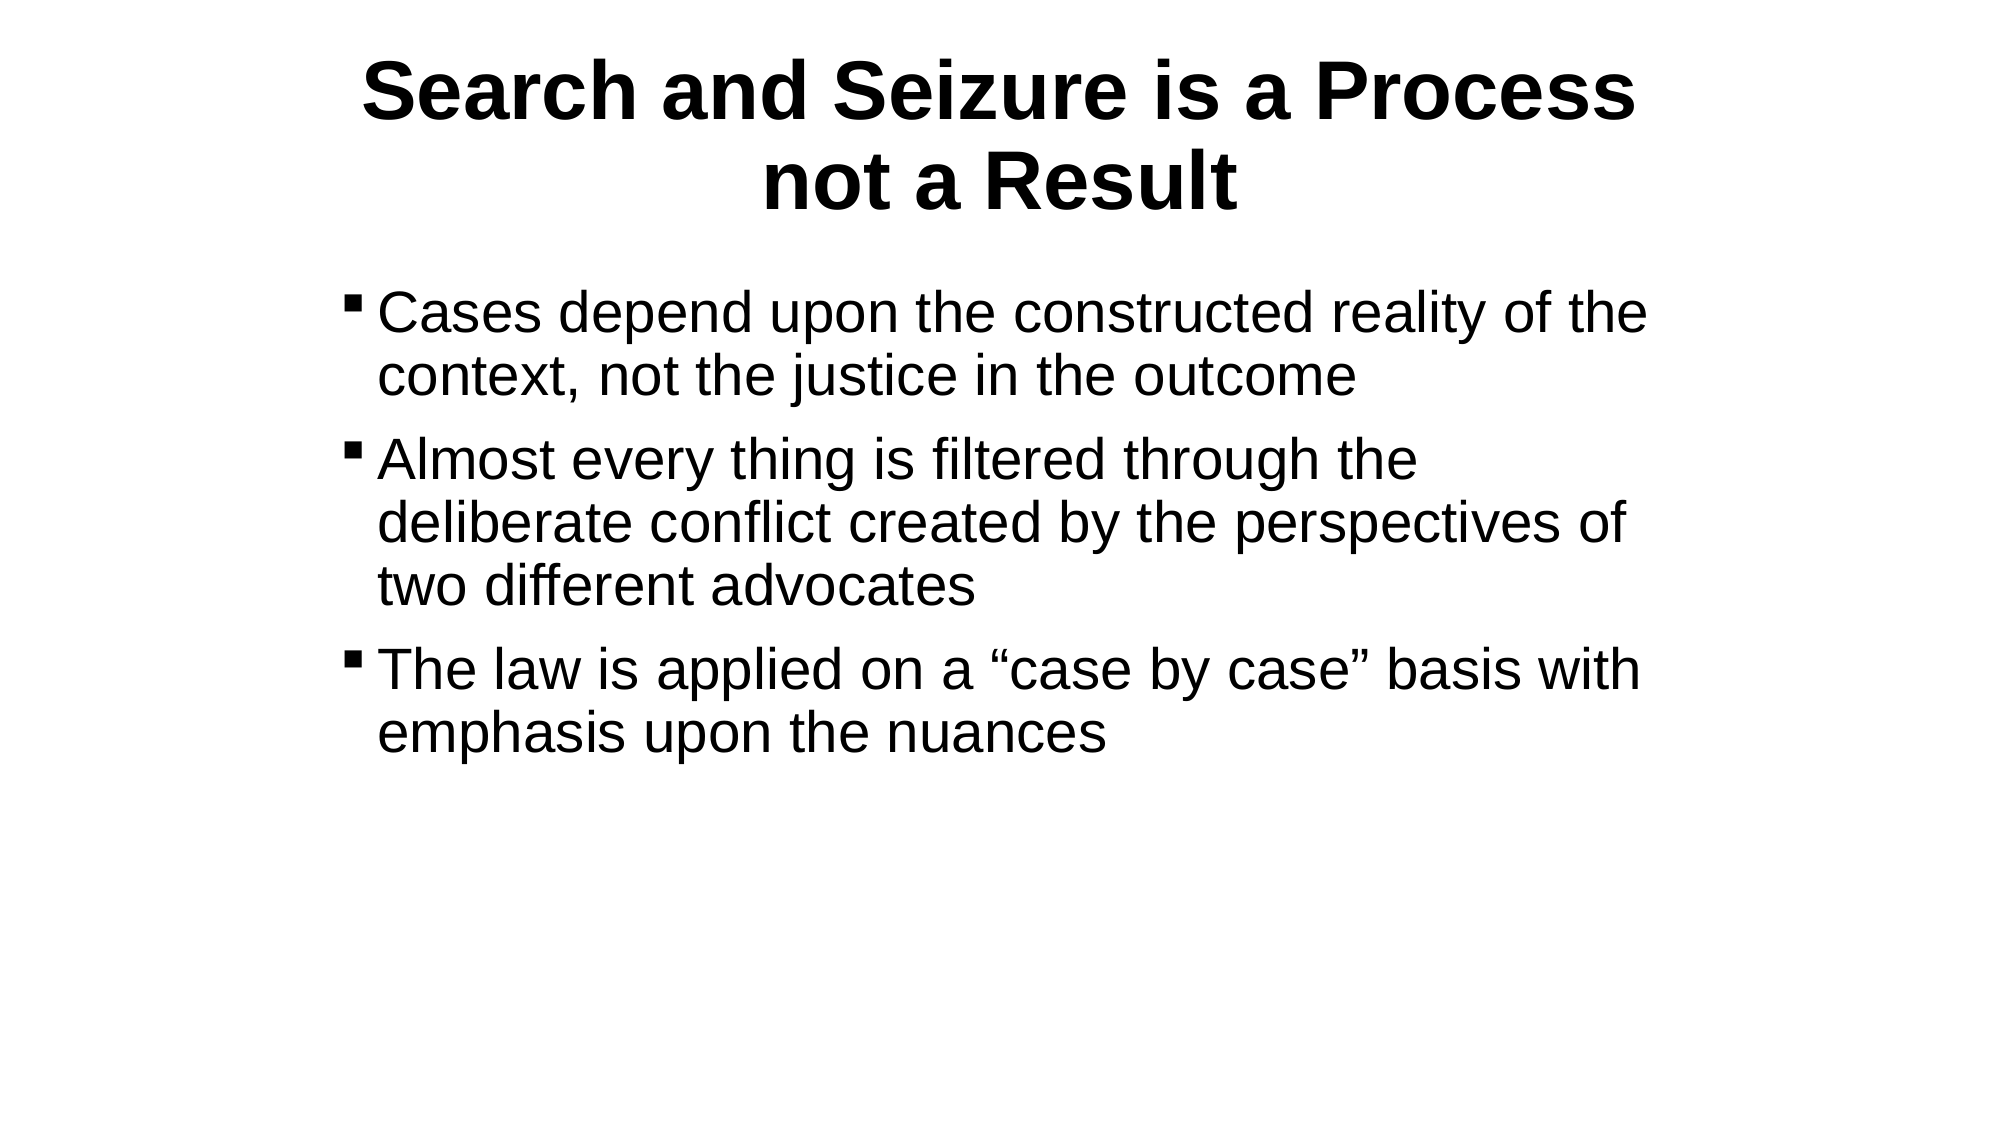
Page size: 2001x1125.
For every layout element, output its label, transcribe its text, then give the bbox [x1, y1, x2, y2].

list Cases depend upon the constructed reality of the context, not the justice in the outcome Almost every thing is filtered through the deliberate conflict created by the perspectives of two different advocates The law is applied on a “case by case” basis with emphasis upon the nuances [324, 275, 1675, 1075]
title Search and Seizure is a Process not a Result [324, 0, 1675, 275]
